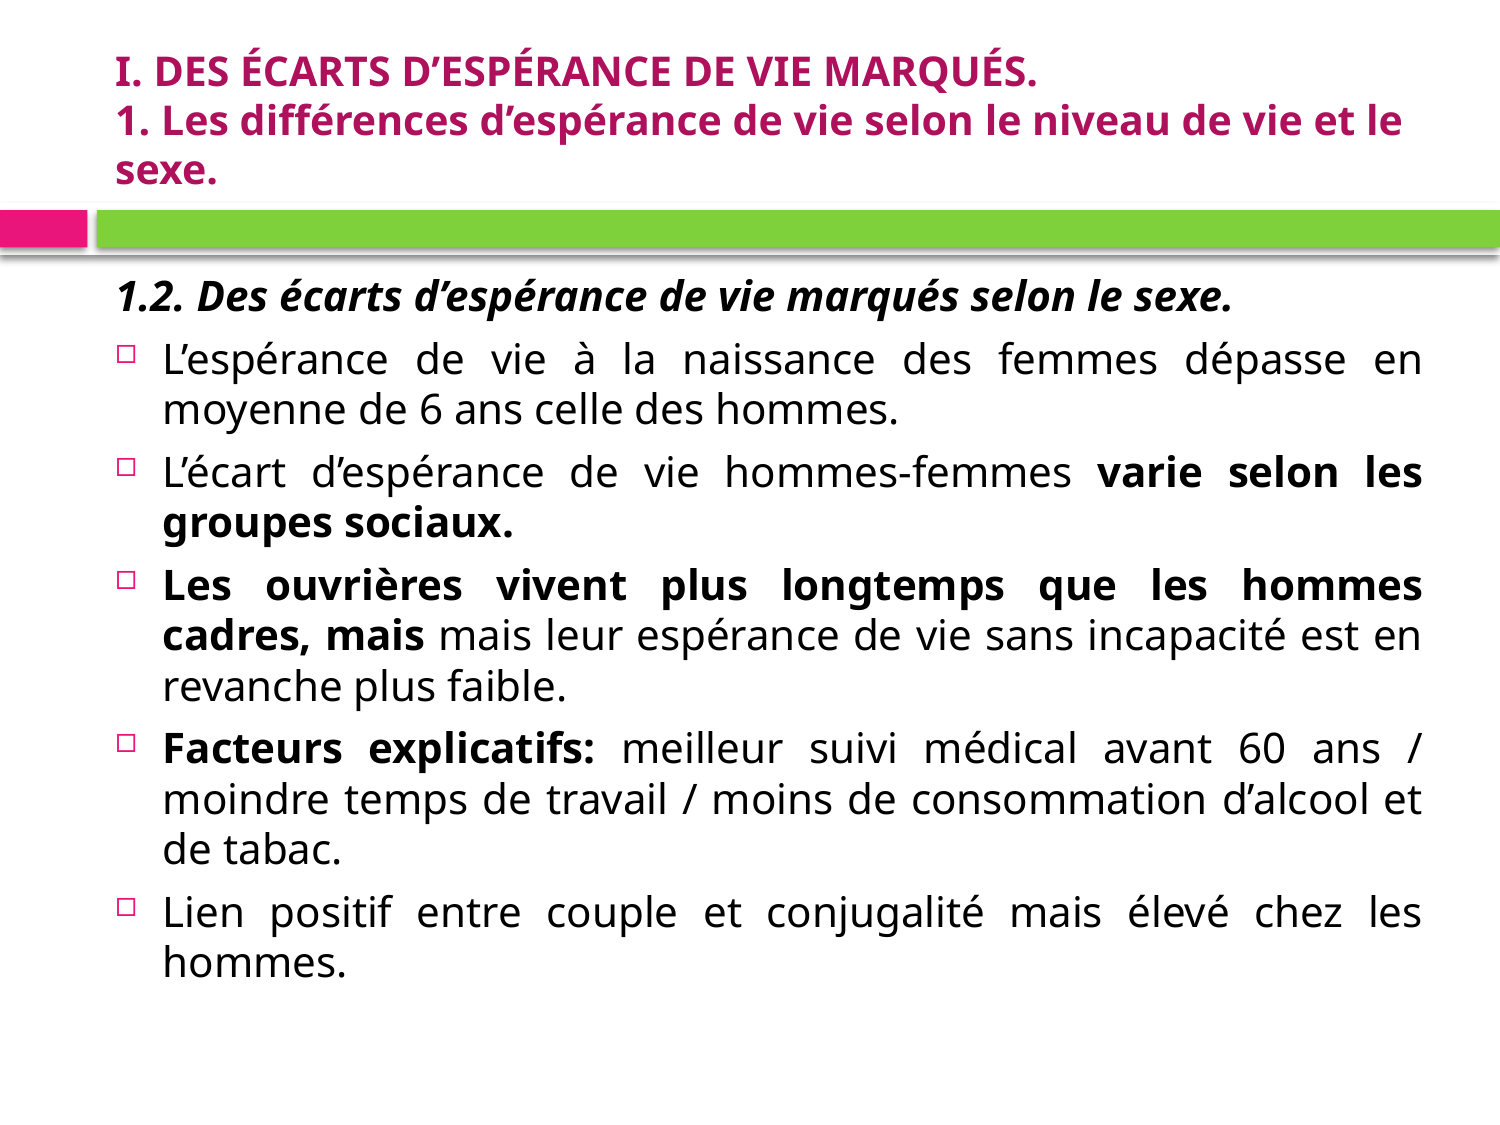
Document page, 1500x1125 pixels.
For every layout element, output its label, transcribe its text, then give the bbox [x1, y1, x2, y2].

list 1.2. Des écarts d’espérance de vie marqués selon le sexe. L’espérance de vie à la naissance des femmes dépasse en moyenne de 6 ans celle des hommes. L’écart d’espérance de vie hommes-femmes varie selon les groupes sociaux. Les ouvrières vivent plus longtemps que les hommes cadres, mais mais leur espérance de vie sans incapacité est en revanche plus faible. Facteurs explicatifs: meilleur suivi médical avant 60 ans / moindre temps de travail / moins de consommation d’alcool et de tabac. Lien positif entre couple et conjugalité mais élevé chez les hommes. [100, 262, 1438, 1000]
title I. DES ÉCARTS D’ESPÉRANCE DE VIE MARQUÉS. 1. Les différences d’espérance de vie selon le niveau de vie et le sexe. [100, 37, 1438, 200]
